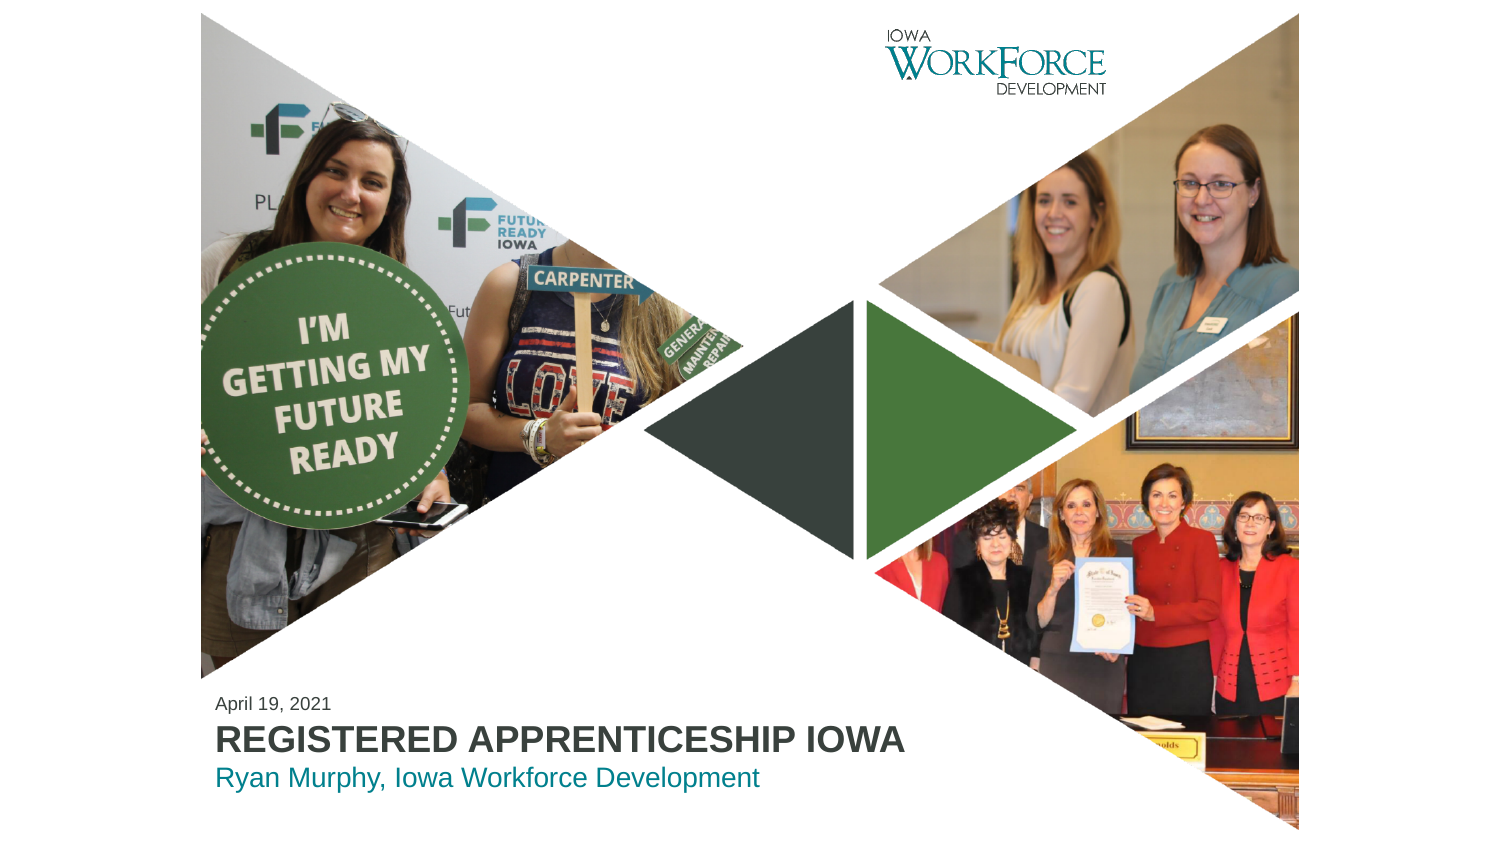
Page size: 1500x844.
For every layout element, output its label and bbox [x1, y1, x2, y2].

picture [201, 13, 1299, 830]
